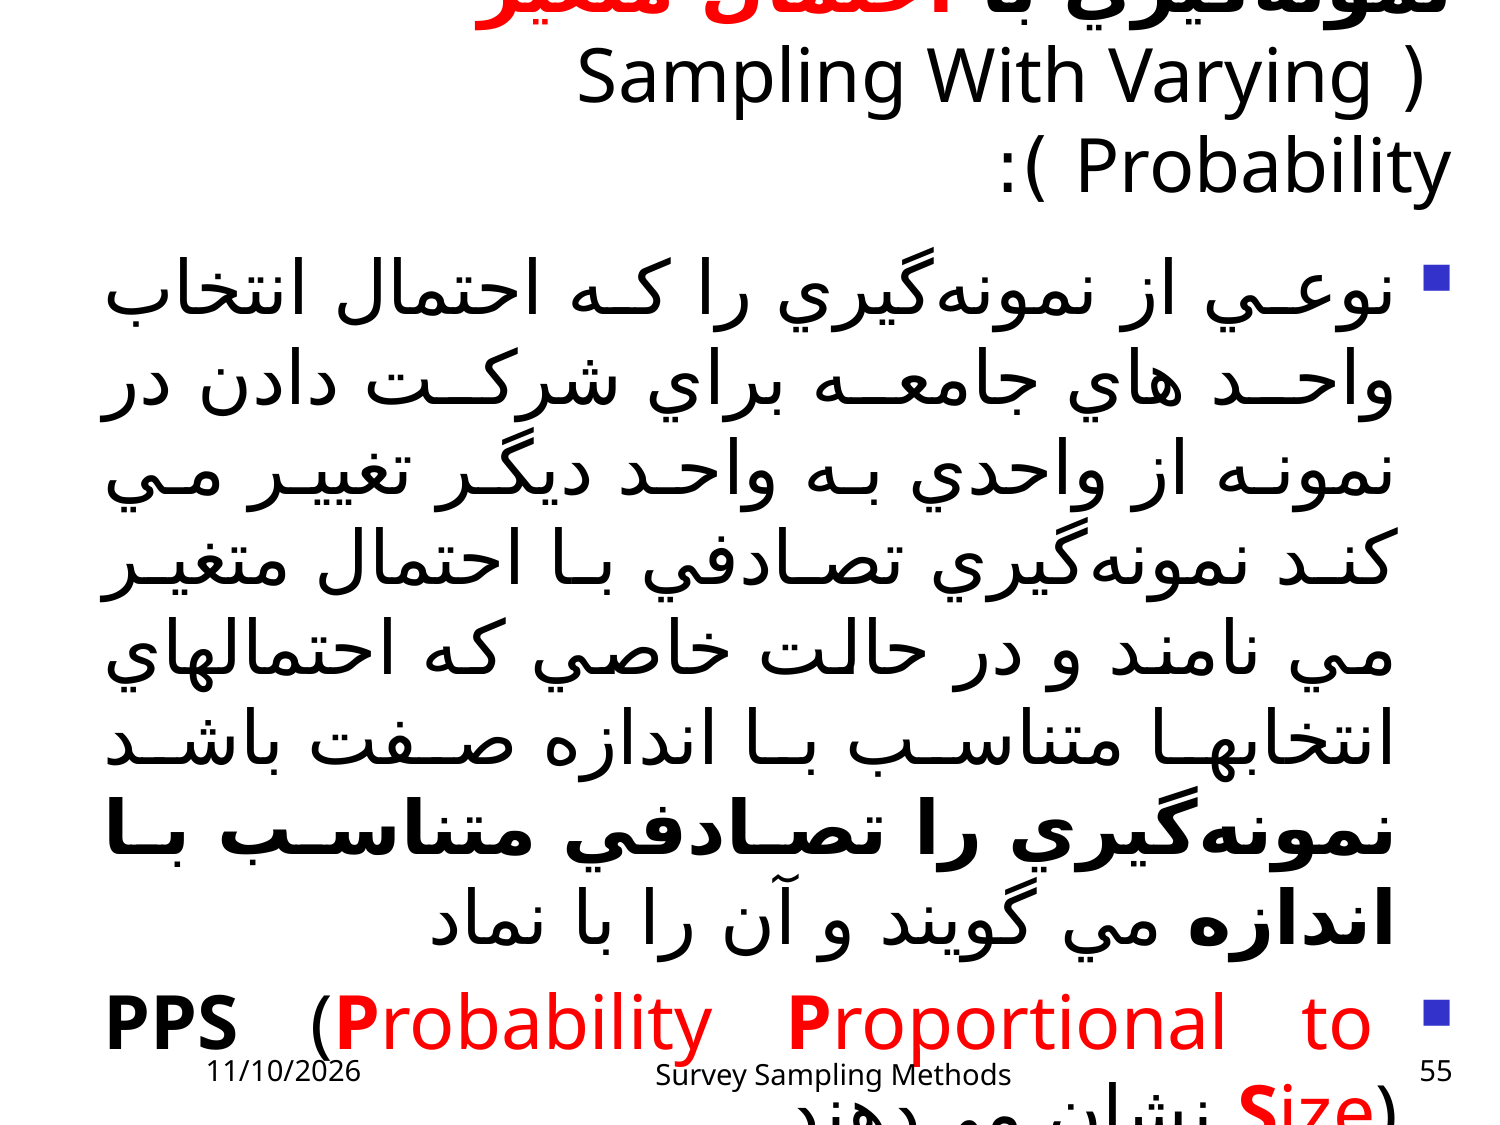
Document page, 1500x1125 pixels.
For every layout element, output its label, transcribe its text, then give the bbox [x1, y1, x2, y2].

list نوعي از نمونه‌گيري را كه احتمال انتخاب واحد هاي جامعه براي شركت دادن در نمونه از واحدي به واحد ديگر تغيير مي كند نمونه‌گيري تصادفي با احتمال متغير مي نامند و در حالت خاصي كه احتمالهاي انتخابها متناسب با اندازه صفت باشد نمونه‌گيري را تصادفي متناسب با اندازه مي گويند و آن را با نماد PPS (Probability Proportional to Size) نشان مي‌دهند. [88, 231, 1470, 1007]
title نمونه‌گيري با احتمال متغير ( Sampling With Varying Probability ): [188, 34, 1468, 231]
slide_number 55 [1154, 1023, 1468, 1100]
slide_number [190, 1023, 504, 1100]
footer Survey Sampling Methods [599, 1023, 1076, 1100]
